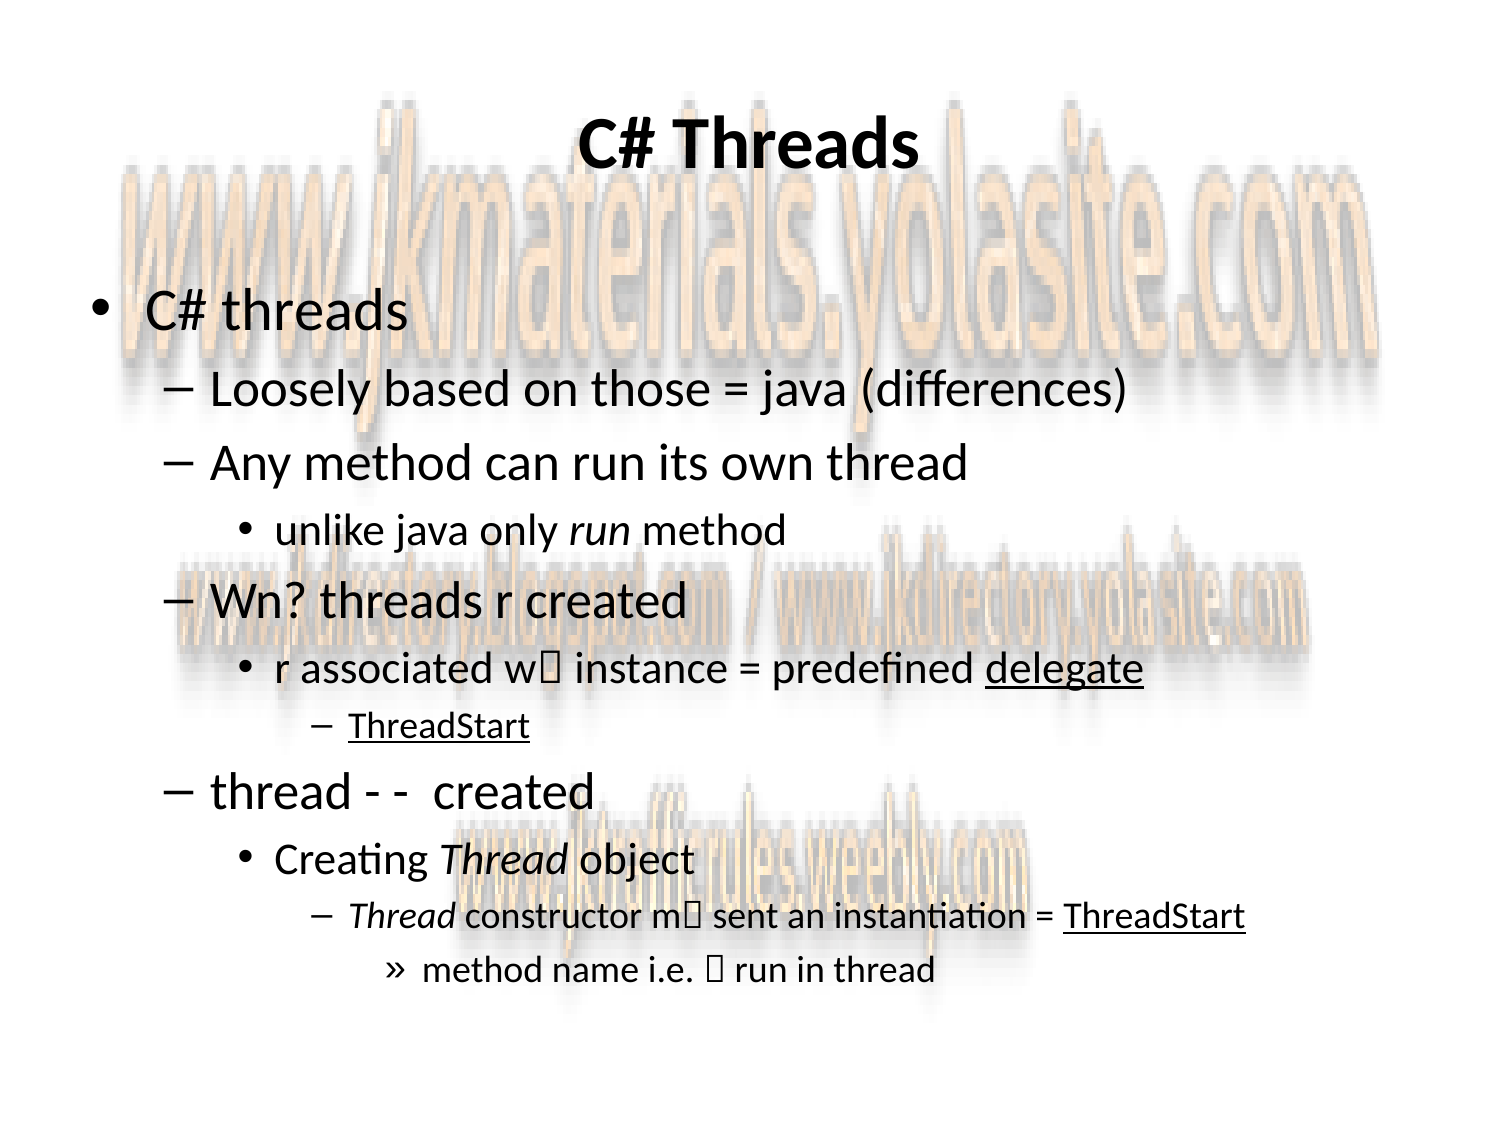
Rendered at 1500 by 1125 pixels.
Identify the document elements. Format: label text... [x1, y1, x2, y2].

list C# threads Loosely based on those = java (differences) Any method can run its own thread unlike java only run method Wn? threads r created r associated w instance = predefined delegate ThreadStart thread - - created Creating Thread object Thread constructor m sent an instantiation = ThreadStart method name i.e.  run in thread [75, 262, 1425, 1005]
title C# Threads [75, 45, 1425, 233]
